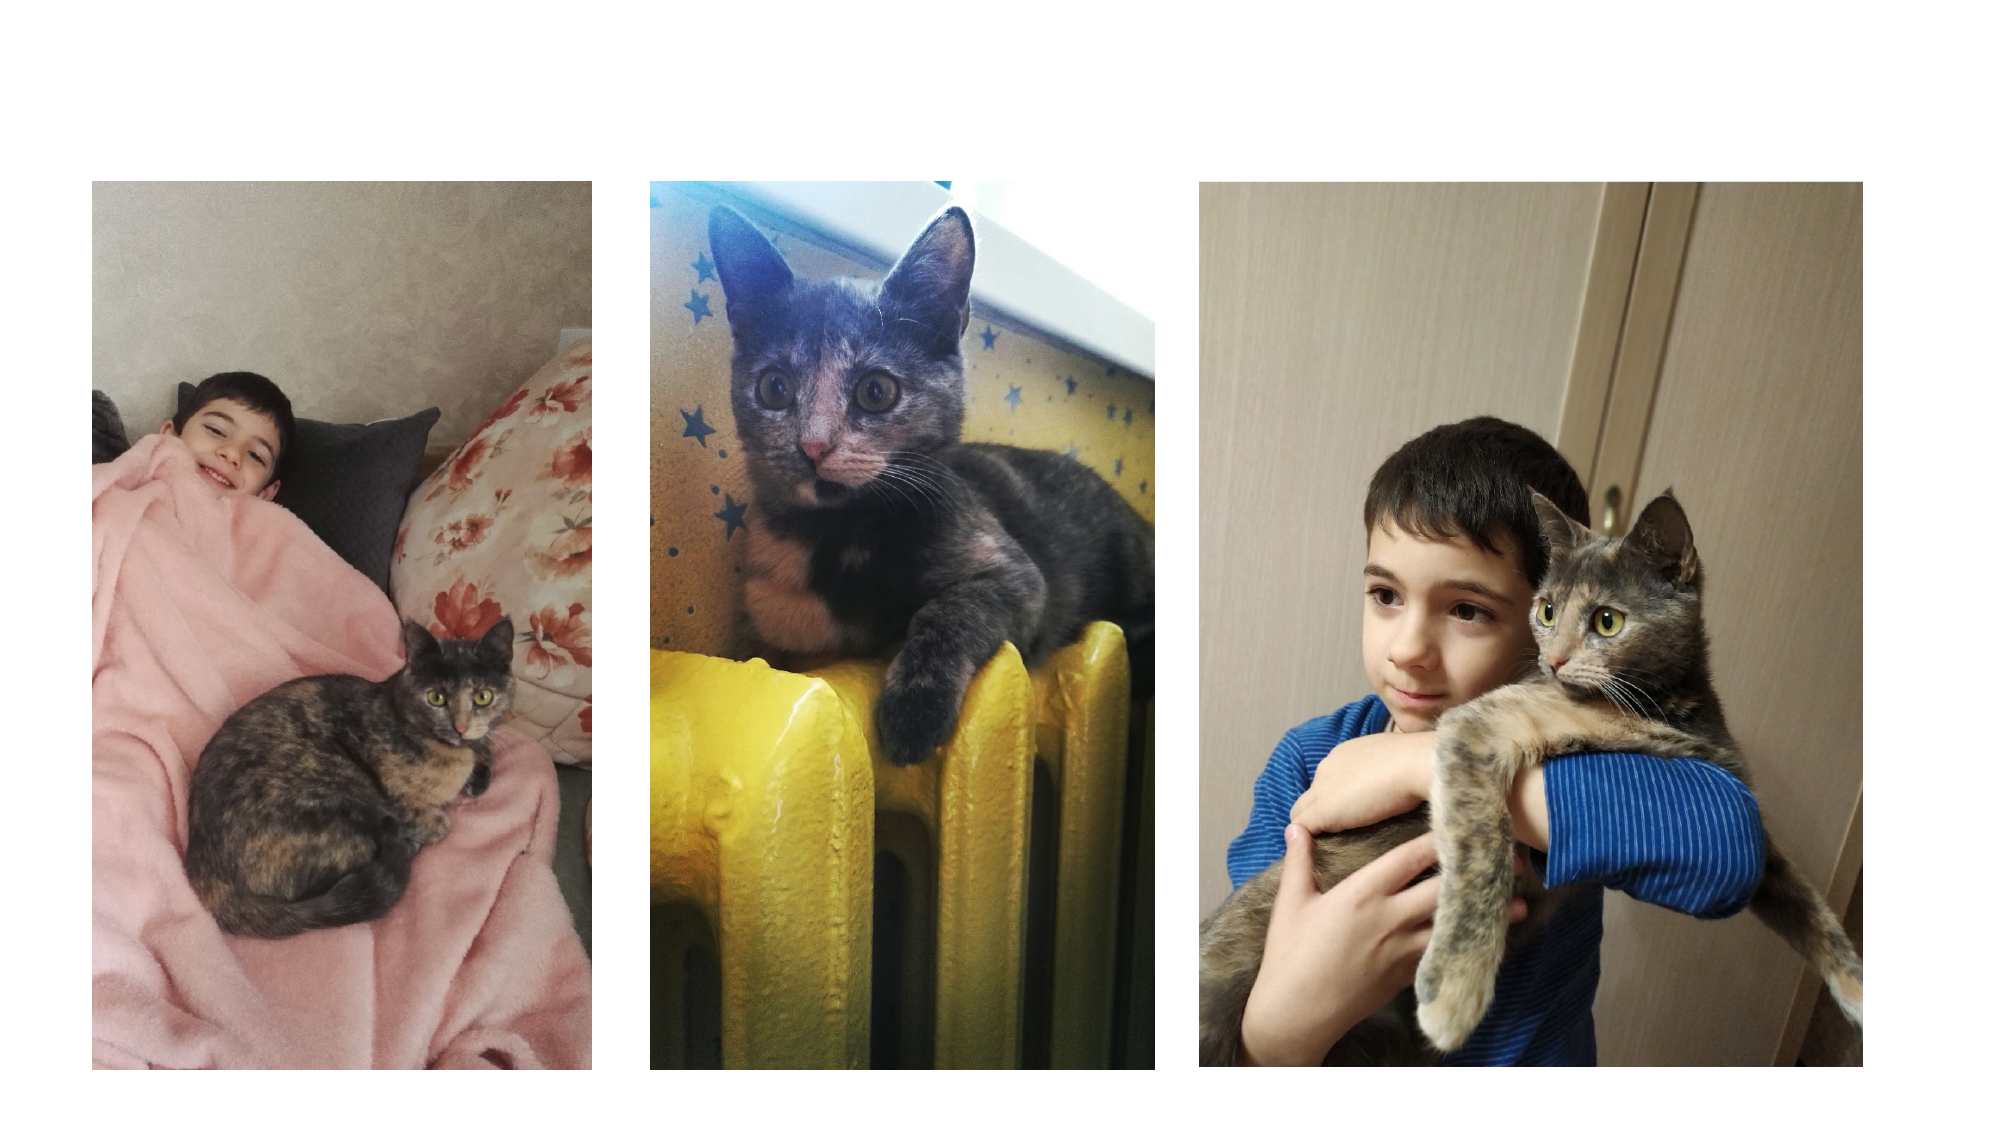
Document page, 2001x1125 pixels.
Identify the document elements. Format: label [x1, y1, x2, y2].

picture [650, 181, 1974, 1070]
list [92, 181, 592, 1070]
